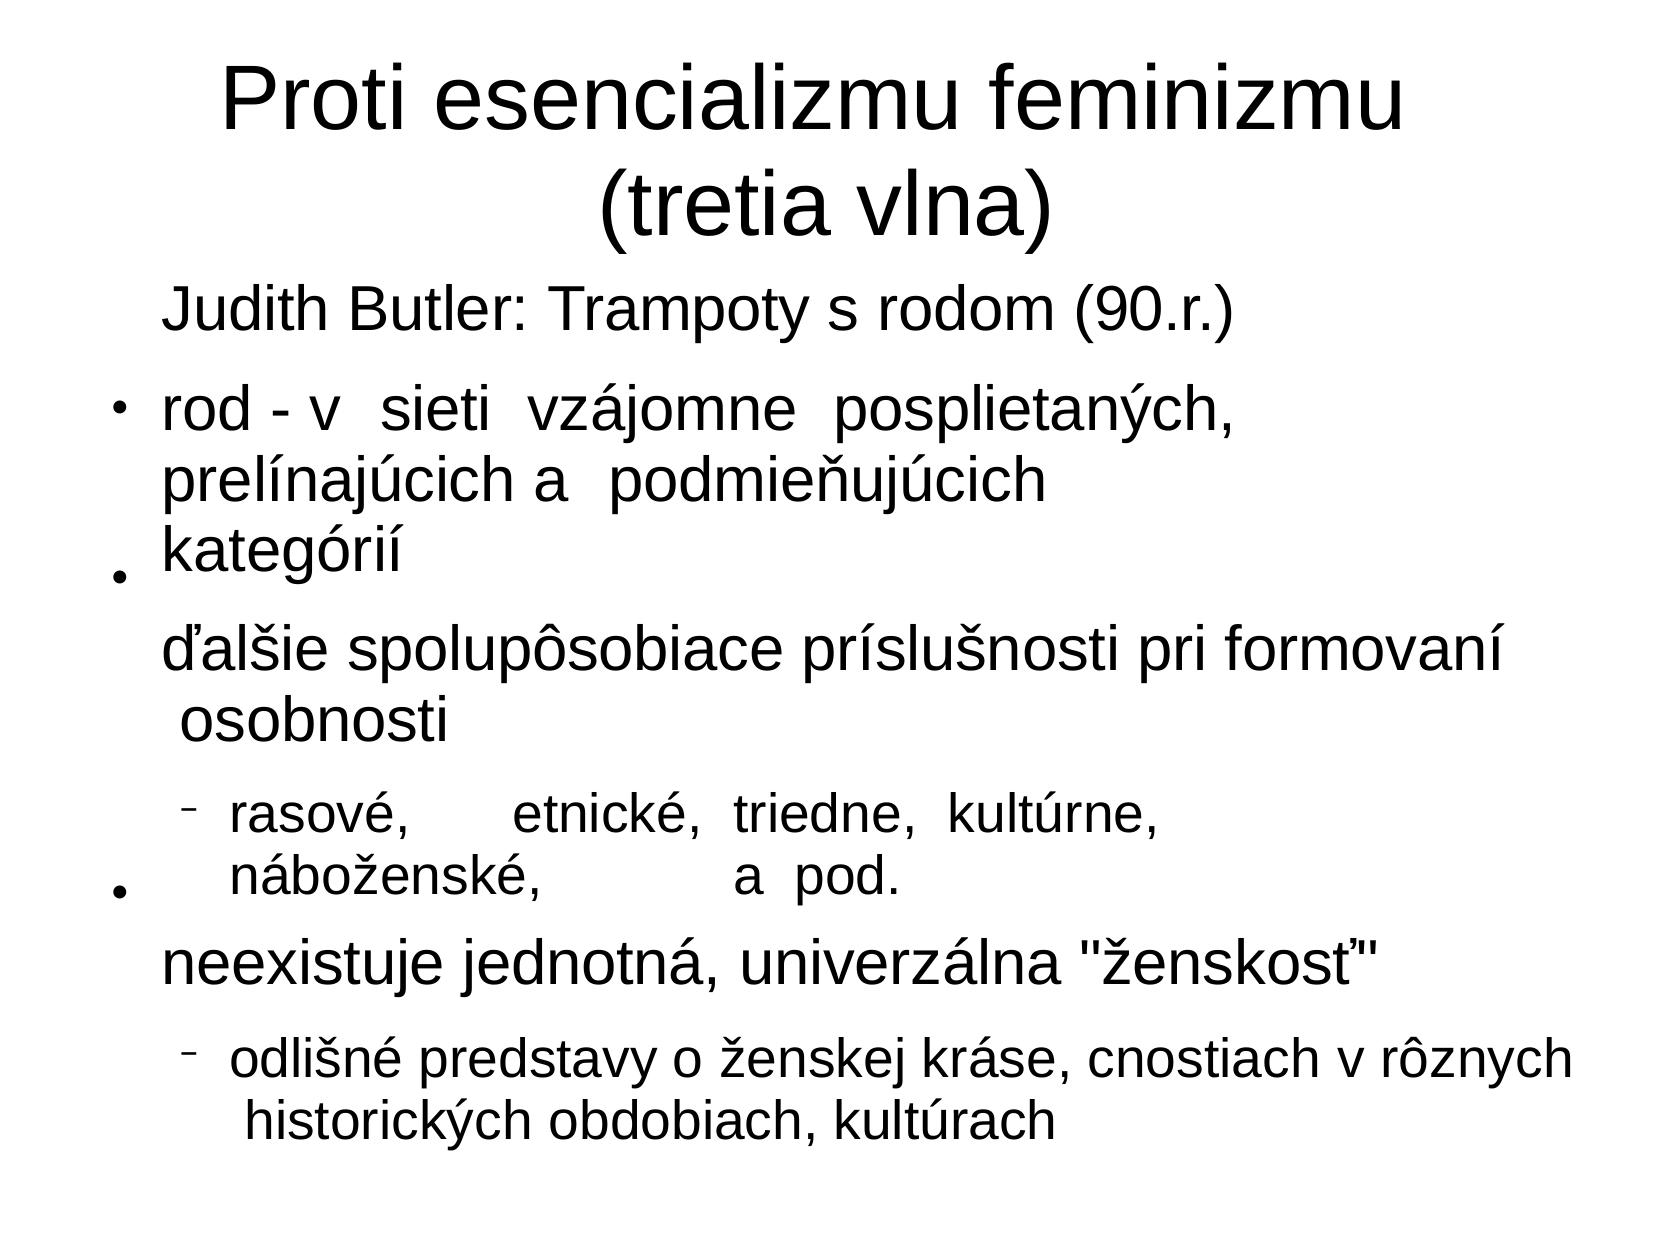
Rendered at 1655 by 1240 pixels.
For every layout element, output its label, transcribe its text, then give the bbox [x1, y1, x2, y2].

text_box ● [109, 870, 136, 906]
title Proti esencializmu feminizmu (tretia vlna) [217, 39, 1409, 242]
text_box ● [109, 555, 136, 591]
text_box ● [109, 385, 136, 421]
text_box Judith Butler: Trampoty s rodom (90.r.) rod - v sieti vzájomne posplietaných, prelínajúcich a podmieňujúcich kategórií ďalšie spolupôsobiace príslušnosti pri formovaní osobnosti rasové, etnické, triedne, kultúrne, náboženské, a pod. neexistuje jednotná, univerzálna "ženskosť" odlišné predstavy o ženskej kráse, cnostiach v rôznych historických obdobiach, kultúrach [157, 242, 1580, 1151]
